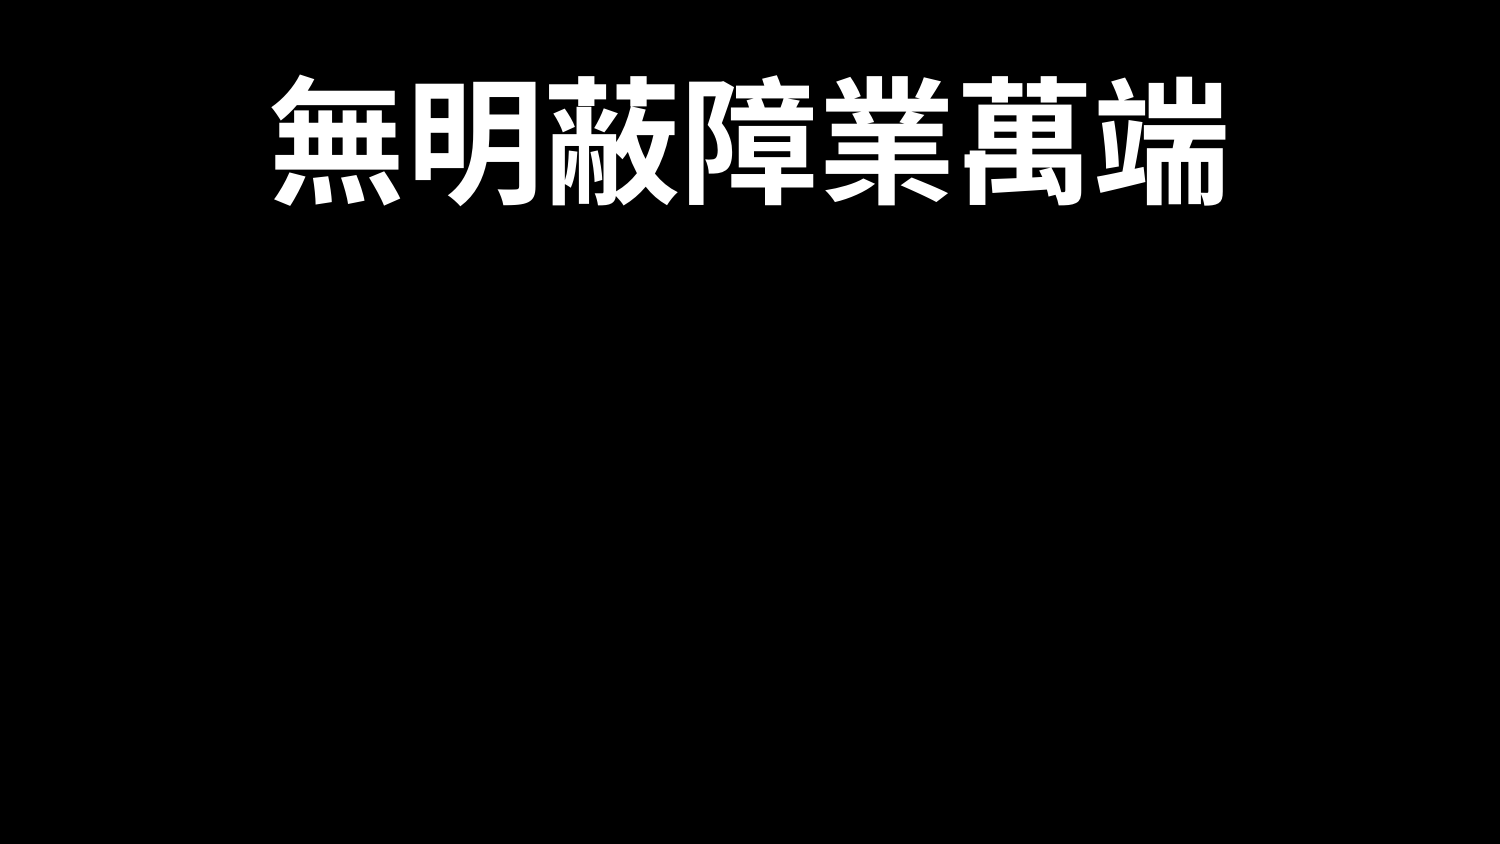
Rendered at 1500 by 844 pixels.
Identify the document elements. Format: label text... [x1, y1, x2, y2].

title 無明蔽障業萬端 [75, 68, 1425, 210]
